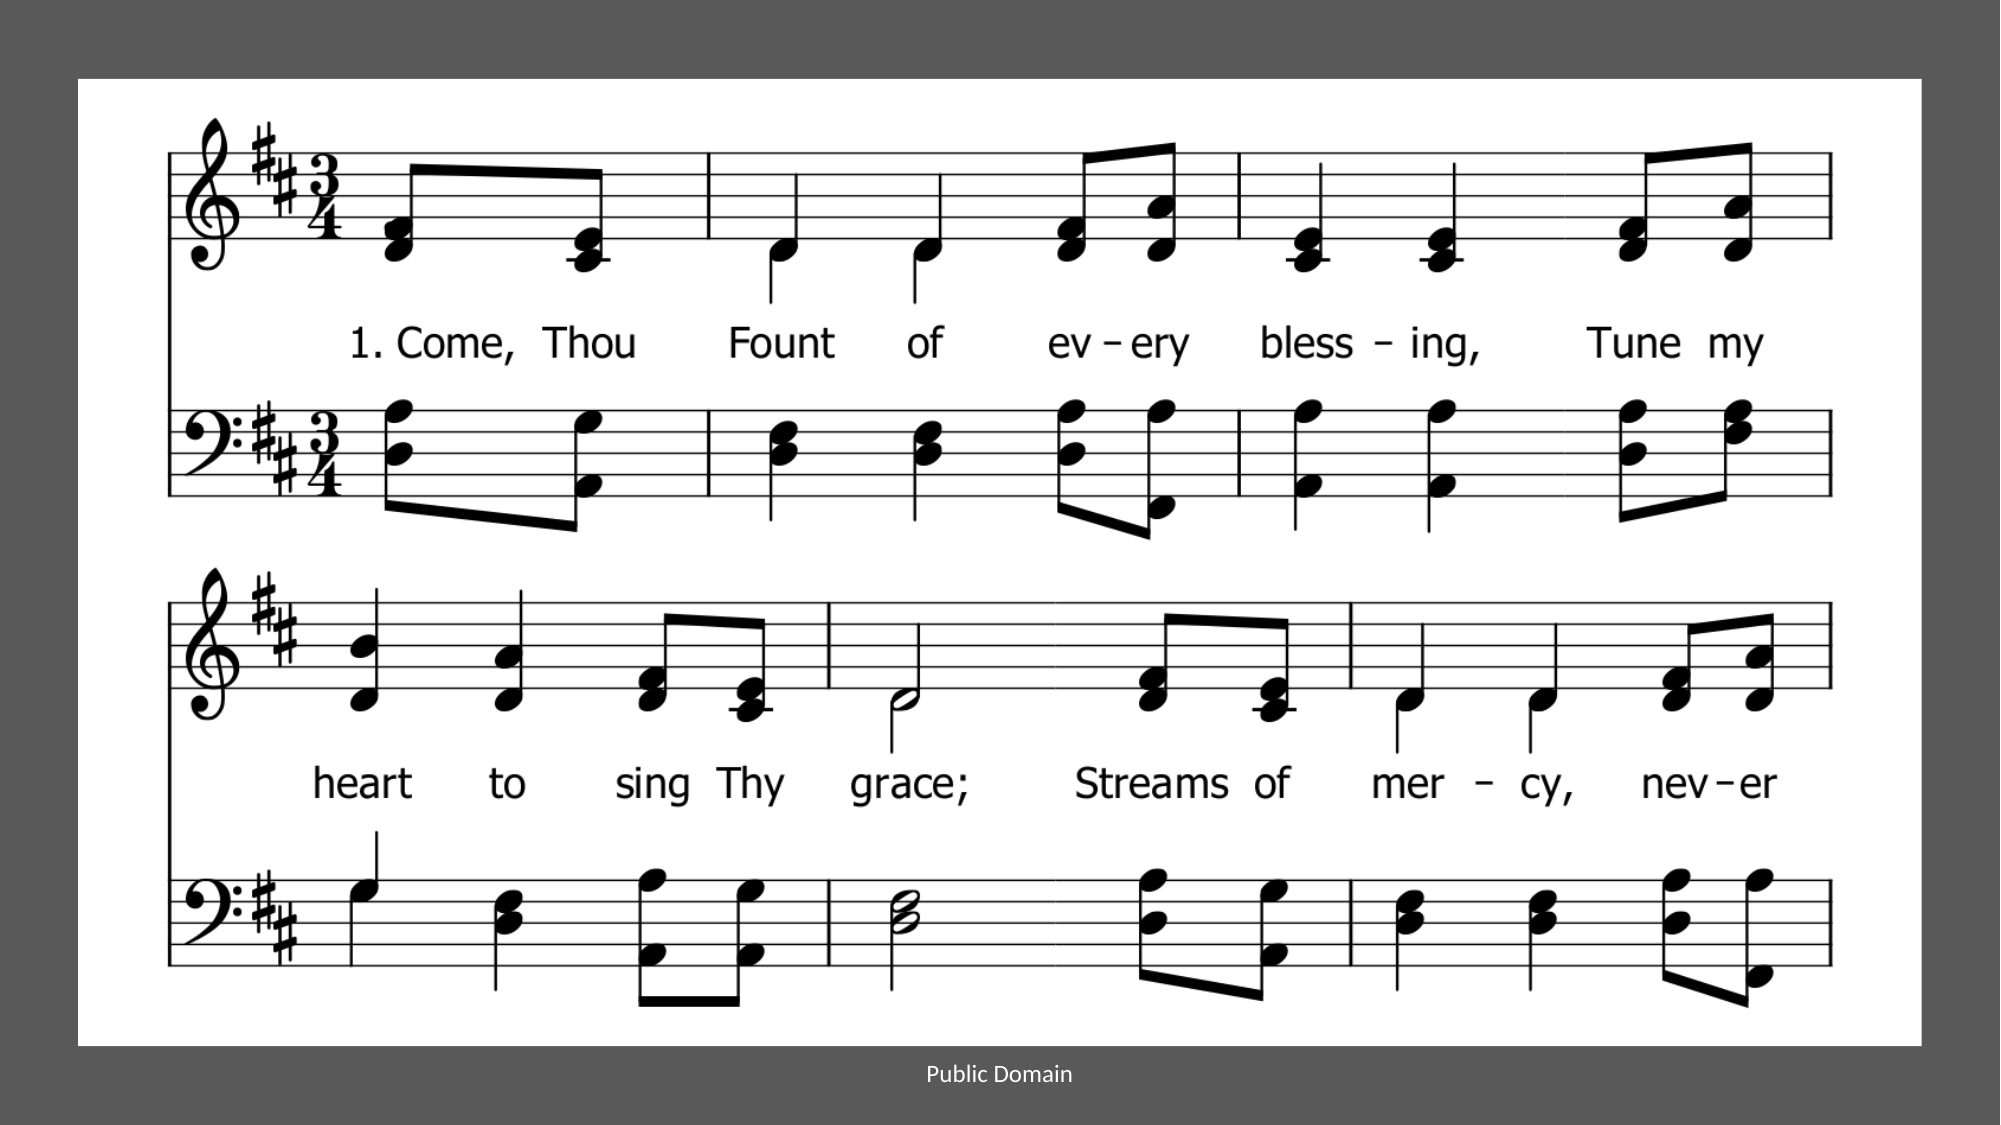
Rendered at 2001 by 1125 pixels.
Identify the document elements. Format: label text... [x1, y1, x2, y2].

text_box [0, 0, 2000, 1125]
footer Public Domain [662, 1042, 1338, 1103]
picture [161, 105, 1839, 1020]
text_box [77, 78, 1923, 1047]
